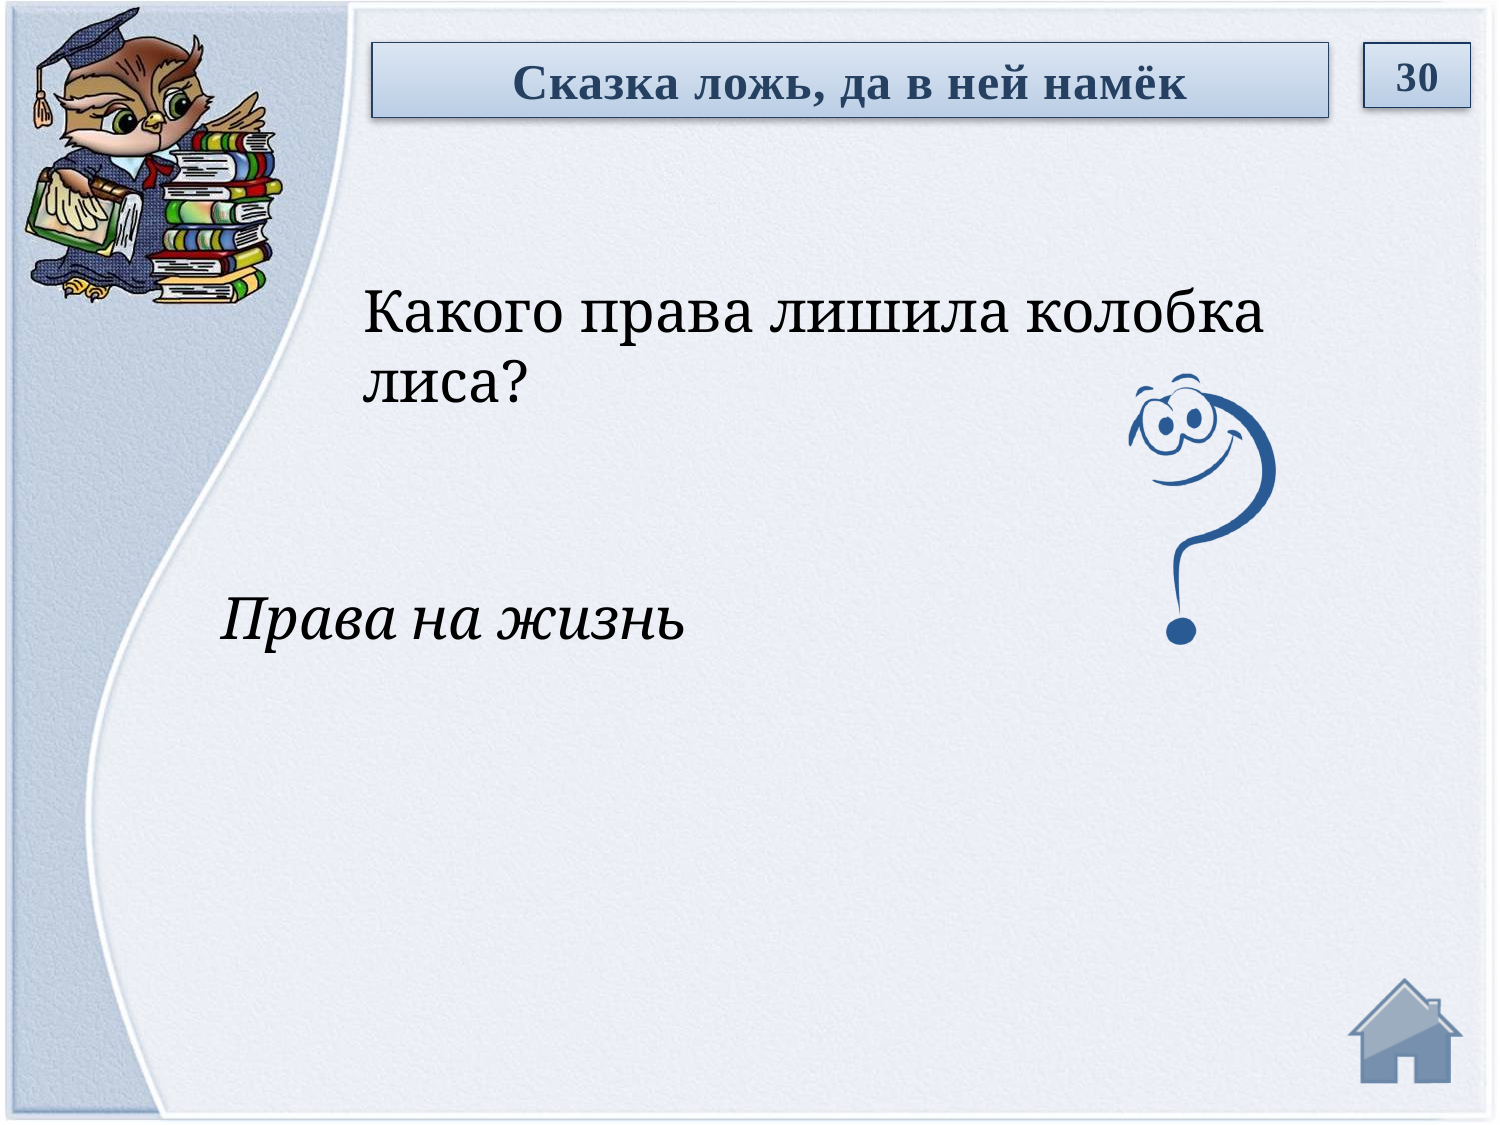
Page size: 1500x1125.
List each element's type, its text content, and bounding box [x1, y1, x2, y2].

text_box Какого права лишила колобка лиса? [348, 267, 1447, 422]
picture [0, 0, 1500, 1125]
text_box 30 [1363, 42, 1471, 108]
text_box Сказка ложь, да в ней намёк [371, 42, 1329, 118]
text_box Права на жизнь [206, 574, 1459, 659]
